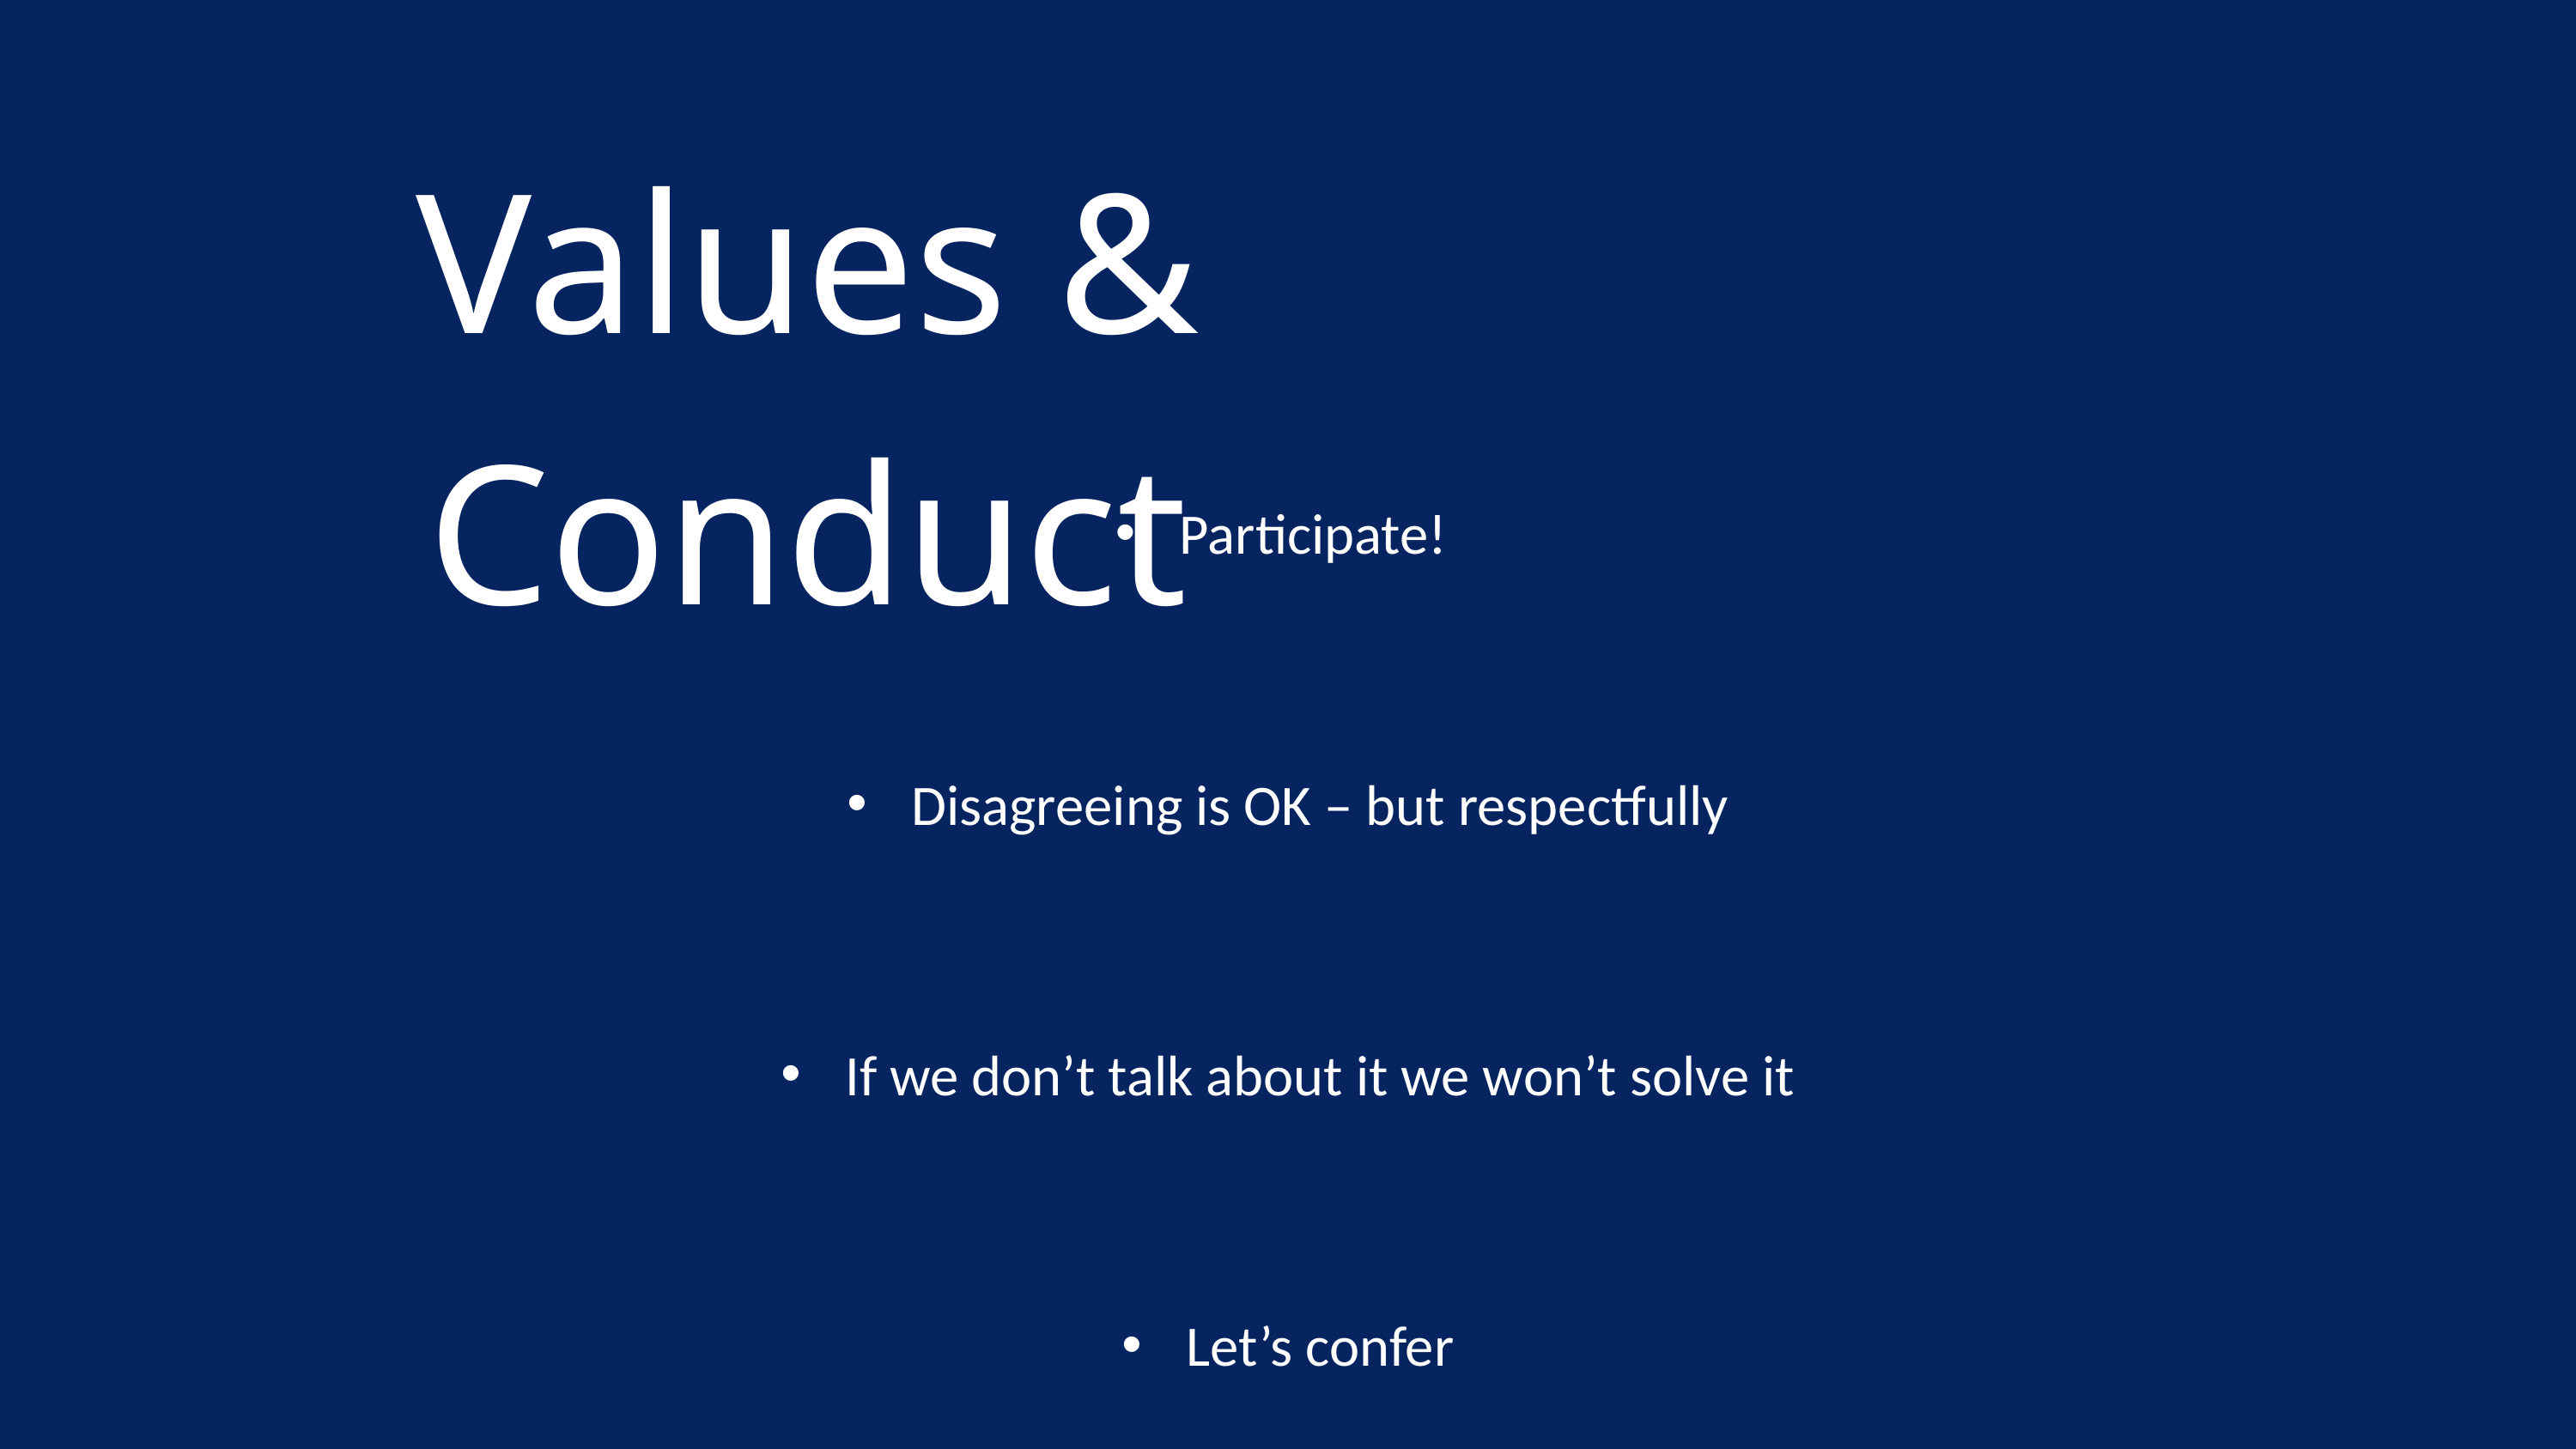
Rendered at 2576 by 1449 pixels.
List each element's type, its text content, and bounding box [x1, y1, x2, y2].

text_box Participate! Disagreeing is OK – but respectfully If we don’t talk about it we won’t solve it Let’s confer [695, 294, 1881, 1449]
text_box Values & Conduct [214, 101, 1400, 644]
